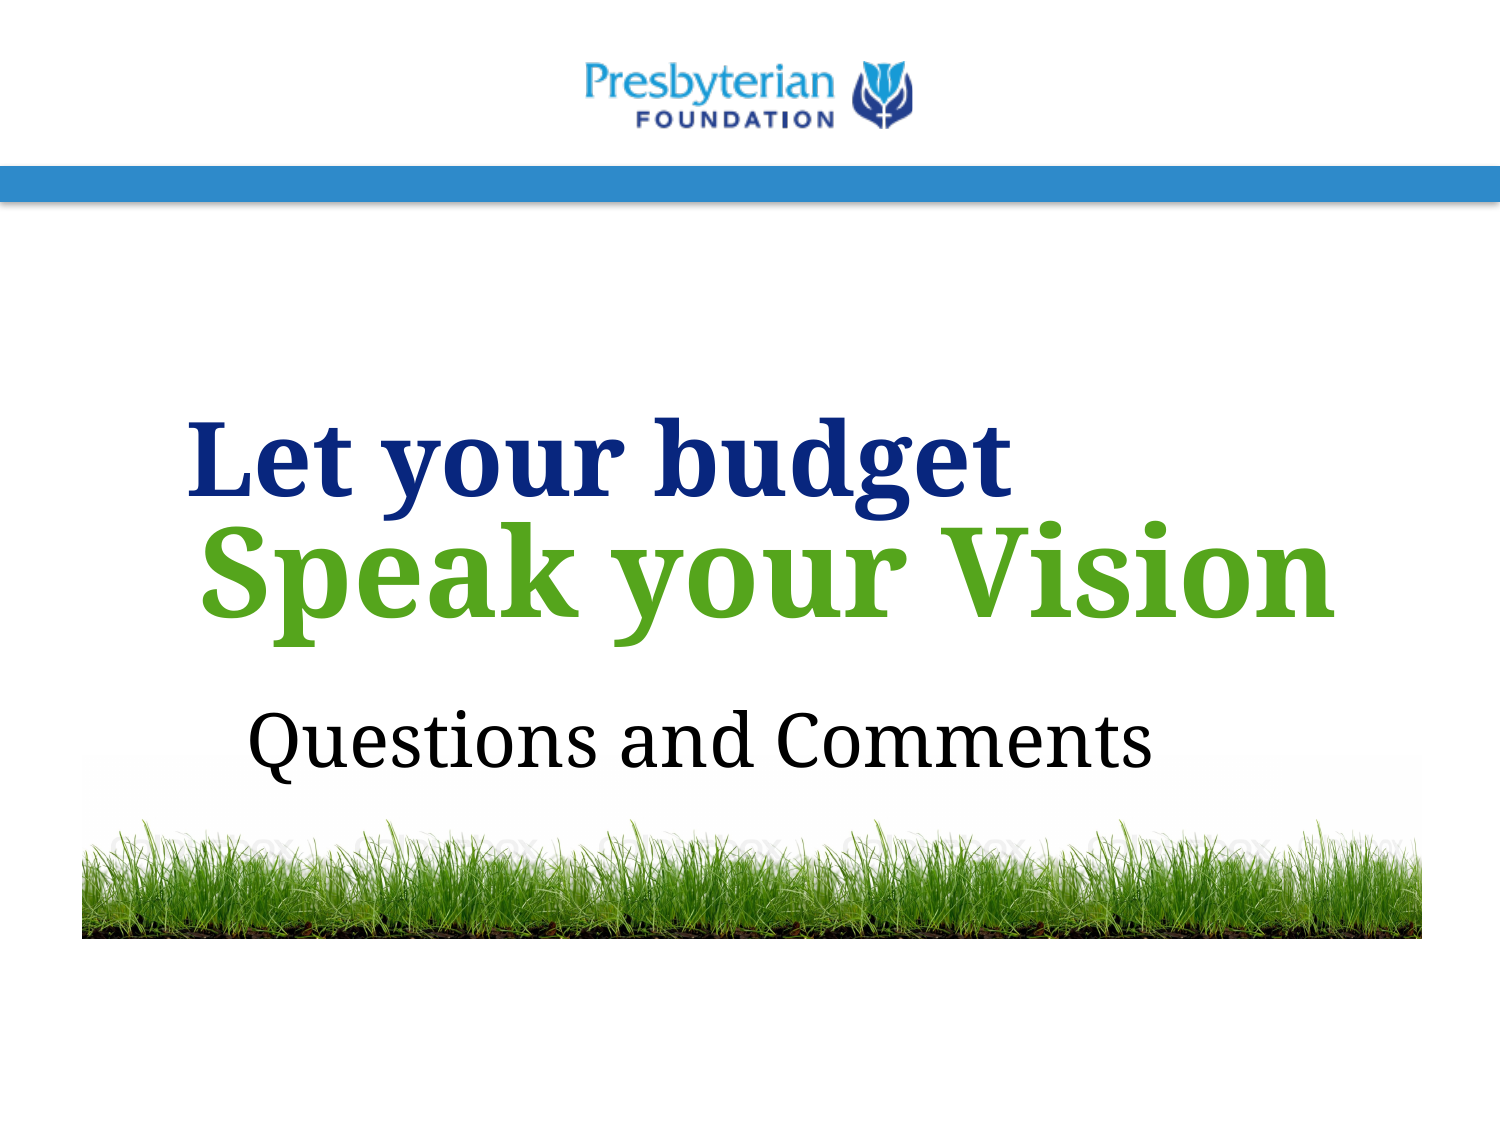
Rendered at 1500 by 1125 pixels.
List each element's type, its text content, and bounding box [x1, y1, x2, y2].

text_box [81, 754, 1422, 940]
text_box Questions and Comments [231, 685, 1216, 753]
title Speak your Vision [138, 493, 1401, 651]
text_box Let your budget [171, 385, 1029, 525]
